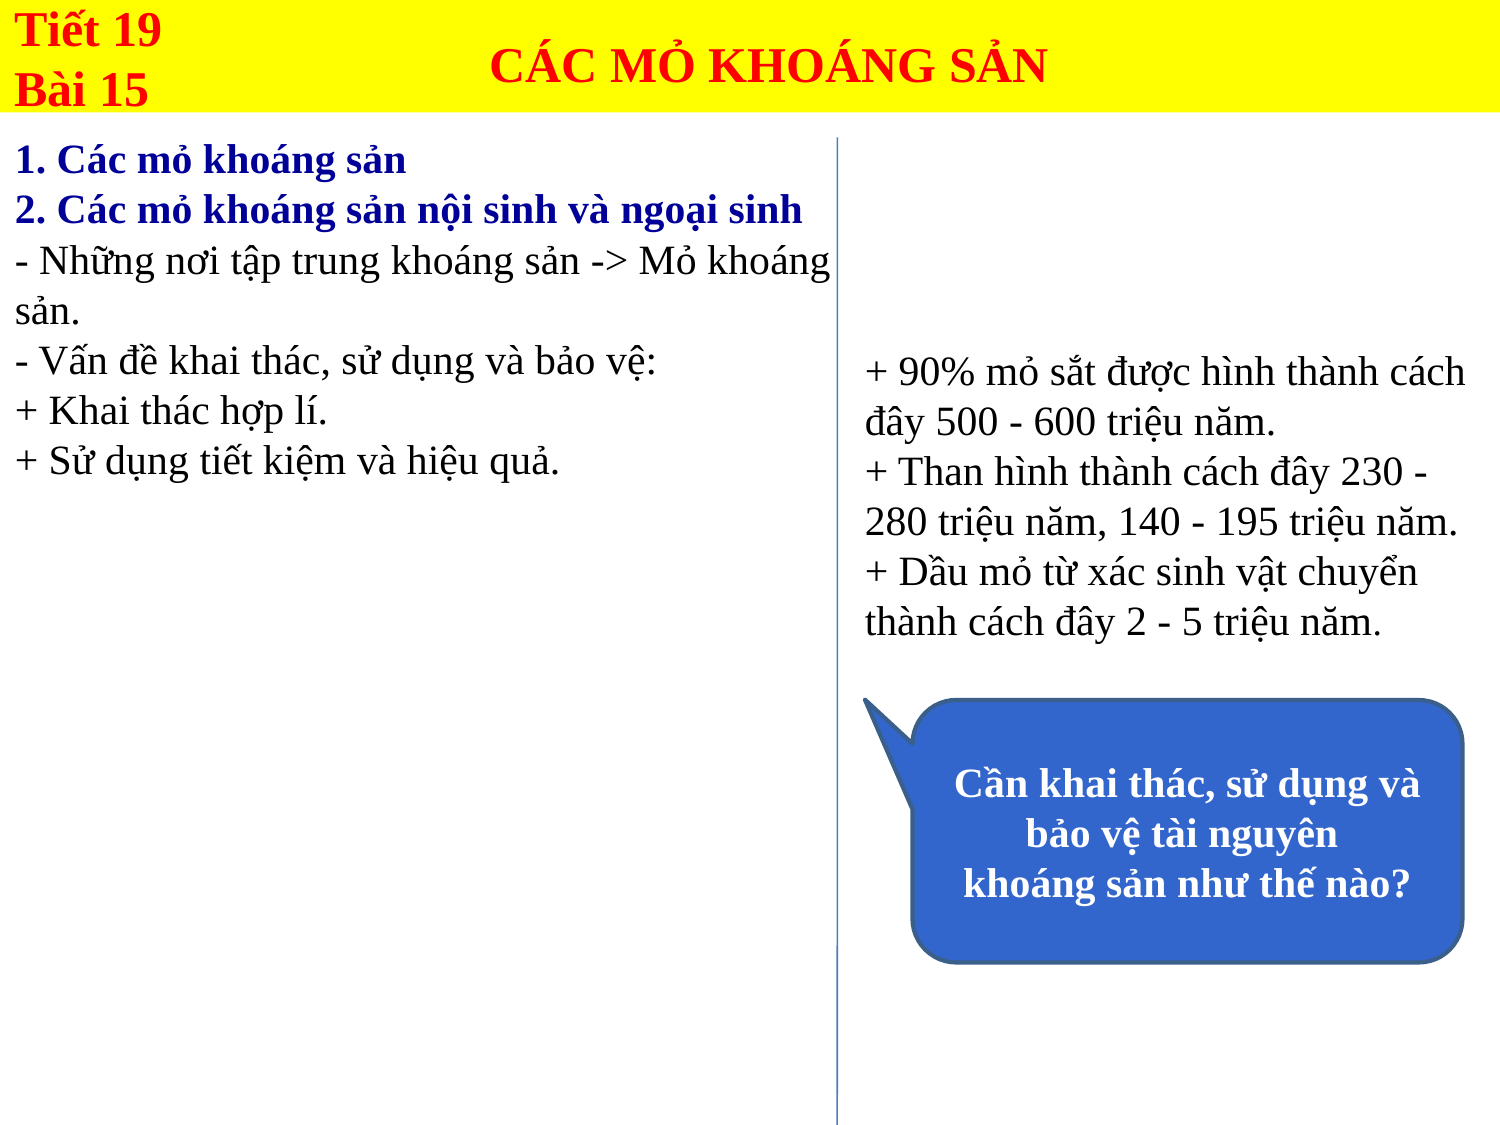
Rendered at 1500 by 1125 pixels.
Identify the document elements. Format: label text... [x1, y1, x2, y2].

text_box 1. Các mỏ khoáng sản 2. Các mỏ khoáng sản nội sinh và ngoại sinh - Những nơi tập trung khoáng sản -> Mỏ khoáng sản. - Vấn đề khai thác, sử dụng và bảo vệ: + Khai thác hợp lí. + Sử dụng tiết kiệm và hiệu quả. [0, 124, 863, 640]
text_box Cần khai thác, sử dụng và bảo vệ tài nguyên khoáng sản như thế nào? [862, 697, 1465, 965]
text_box CÁC MỎ KHOÁNG SẢN [474, 24, 1088, 100]
text_box + 90% mỏ sắt được hình thành cách đây 500 - 600 triệu năm. + Than hình thành cách đây 230 - 280 triệu năm, 140 - 195 triệu năm. + Dầu mỏ từ xác sinh vật chuyển thành cách đây 2 - 5 triệu năm. [849, 336, 1500, 697]
text_box Tiết 19 Bài 15 [0, 0, 1500, 115]
